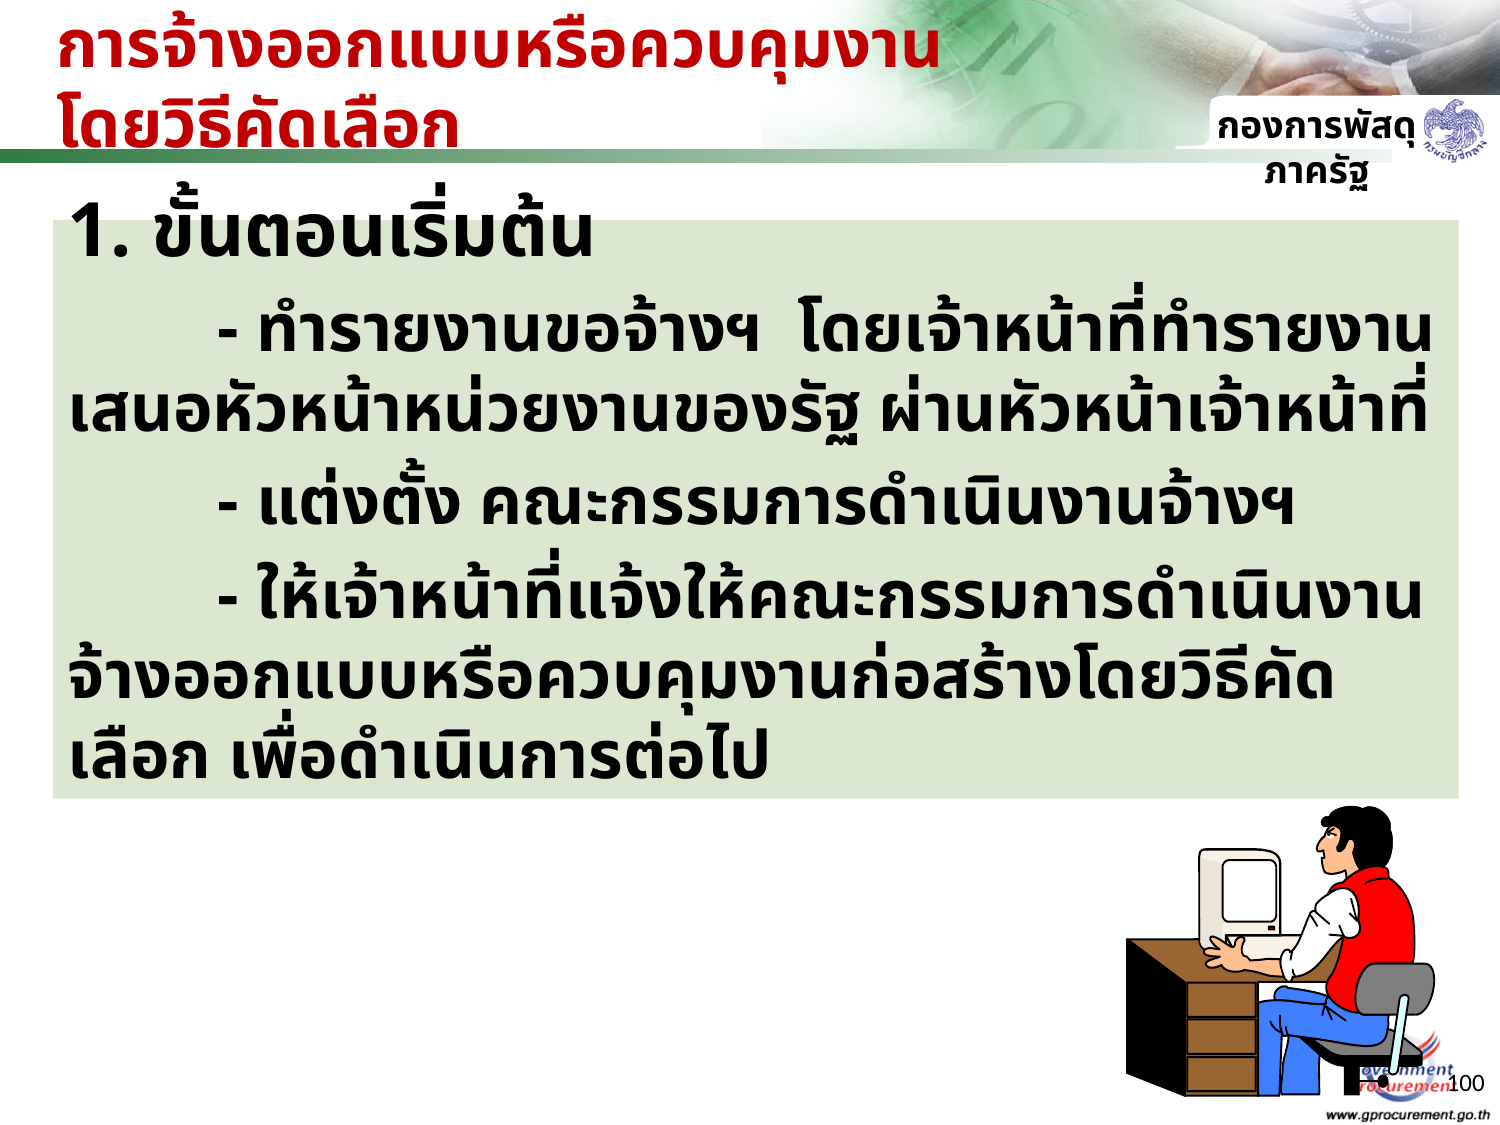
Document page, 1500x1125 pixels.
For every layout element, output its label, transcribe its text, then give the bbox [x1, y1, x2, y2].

picture [1126, 805, 1500, 1097]
picture [1304, 1109, 1500, 1125]
slide_number 100 [1149, 1058, 1500, 1109]
text_box 1. ขั้นตอนเริ่มต้น - ทำรายงานขอจ้างฯ โดยเจ้าหน้าที่ทำรายงานเสนอหัวหน้าหน่วยงานของรัฐ ผ่านหัวหน้าเจ้าหน้าที่ - แต่งตั้ง คณะกรรมการดำเนินงานจ้างฯ - ให้เจ้าหน้าที่แจ้งให้คณะกรรมการดำเนินงานจ้างออกแบบหรือควบคุมงานก่อสร้างโดยวิธีคัดเลือก เพื่อดำเนินการต่อไป [53, 219, 1459, 799]
picture [761, 94, 1198, 150]
text_box การจ้างออกแบบหรือควบคุมงาน โดยวิธีคัดเลือก [41, 0, 1233, 94]
text_box กองการพัสดุภาครัฐ [1198, 93, 1435, 199]
picture [1233, 0, 1500, 185]
